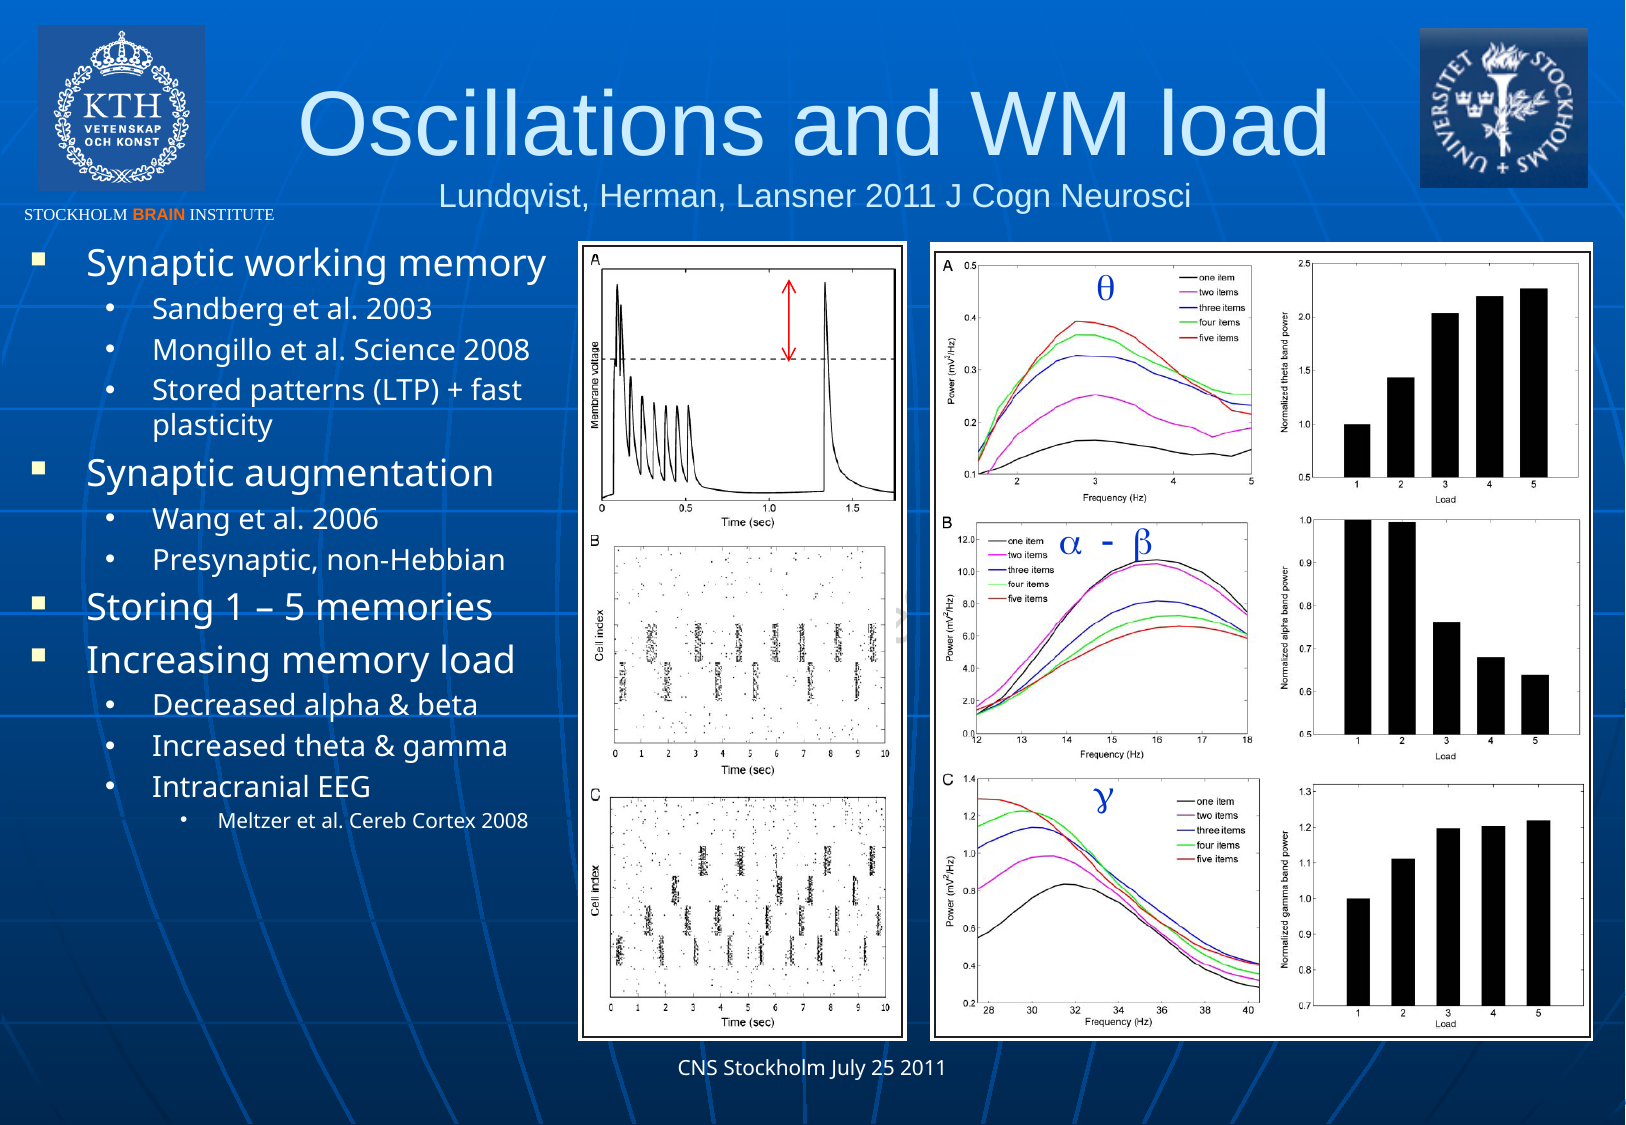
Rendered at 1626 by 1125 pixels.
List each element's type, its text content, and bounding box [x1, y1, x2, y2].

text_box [930, 241, 1593, 1042]
picture [38, 25, 205, 191]
picture [578, 241, 908, 1042]
list Synaptic working memory Sandberg et al. 2003 Mongillo et al. Science 2008 Stored patterns (LTP) + fast plasticity Synaptic augmentation Wang et al. 2006 Presynaptic, non-Hebbian Storing 1 – 5 memories Increasing memory load Decreased alpha & beta Increased theta & gamma Intracranial EEG Meltzer et al. Cereb Cortex 2008 [14, 231, 586, 1089]
picture [1420, 28, 1588, 188]
title Oscillations and WM load Lundqvist, Herman, Lansner 2011 J Cogn Neurosci [209, 45, 1422, 233]
footer CNS Stockholm July 25 2011 [516, 1046, 1109, 1101]
